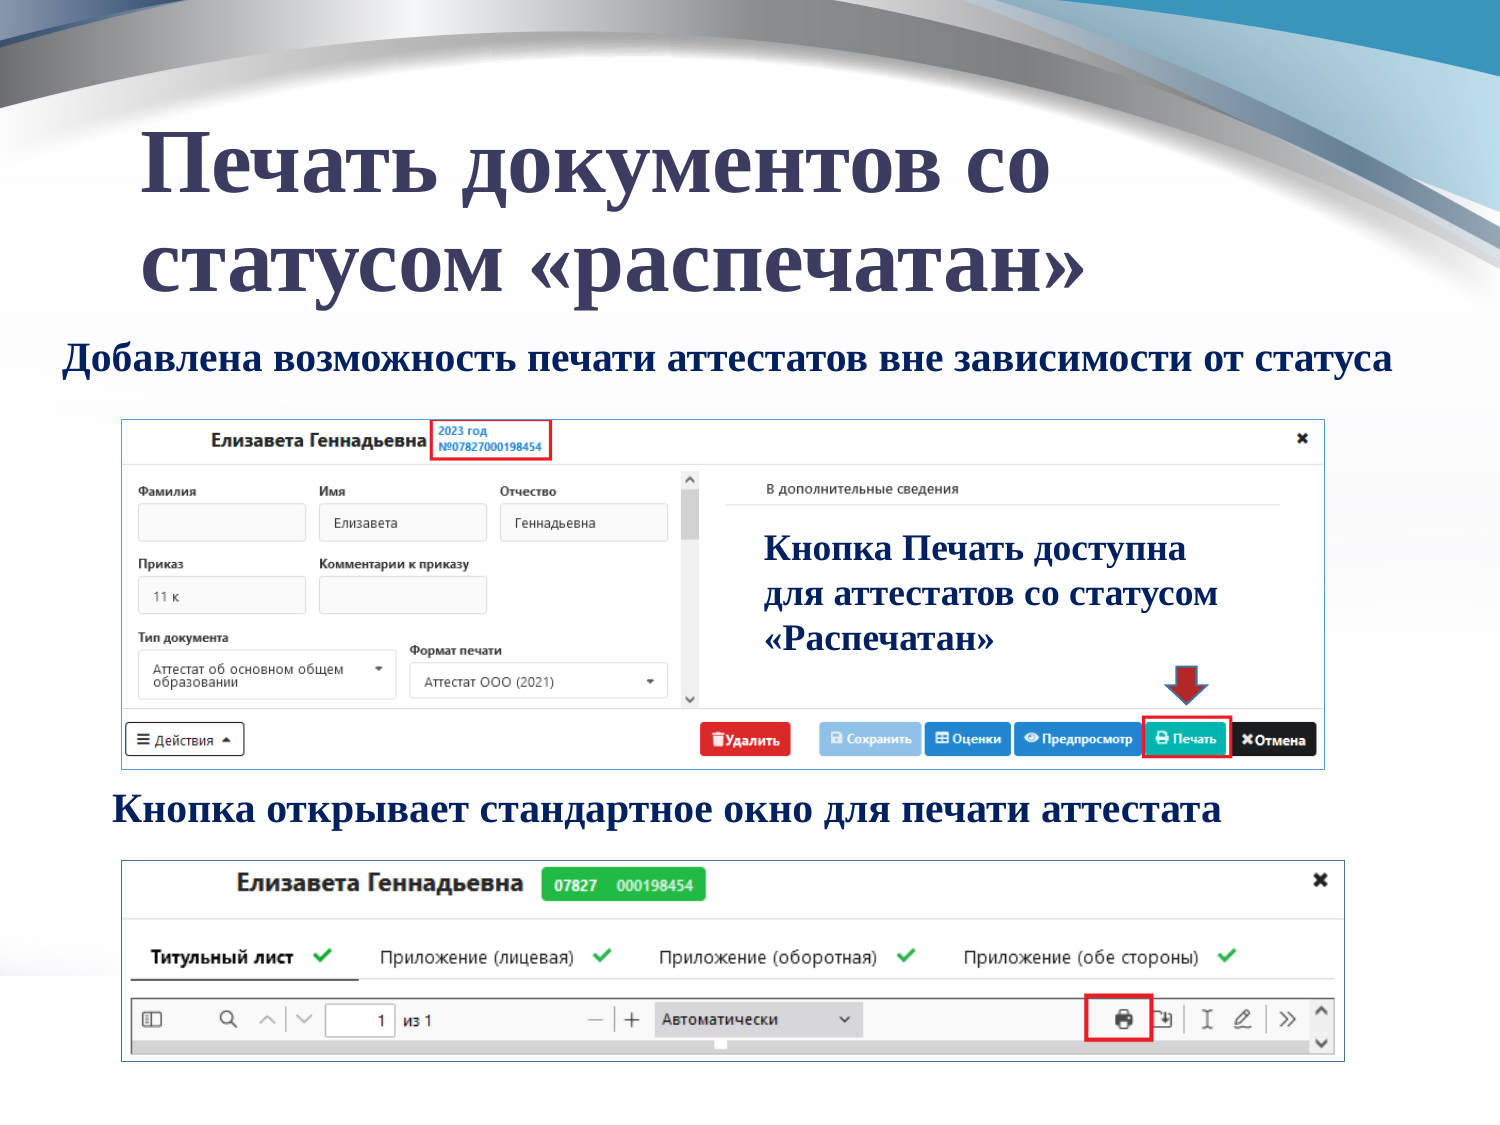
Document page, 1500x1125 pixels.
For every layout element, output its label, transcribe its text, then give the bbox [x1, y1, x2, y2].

title Печать документов со статусом «распечатан» [125, 106, 1209, 318]
text_box Добавлена возможность печати аттестатов вне зависимости от статуса [35, 322, 1431, 387]
text_box Кнопка открывает стандартное окно для печати аттестата [60, 772, 1274, 838]
picture [0, 0, 1500, 1125]
